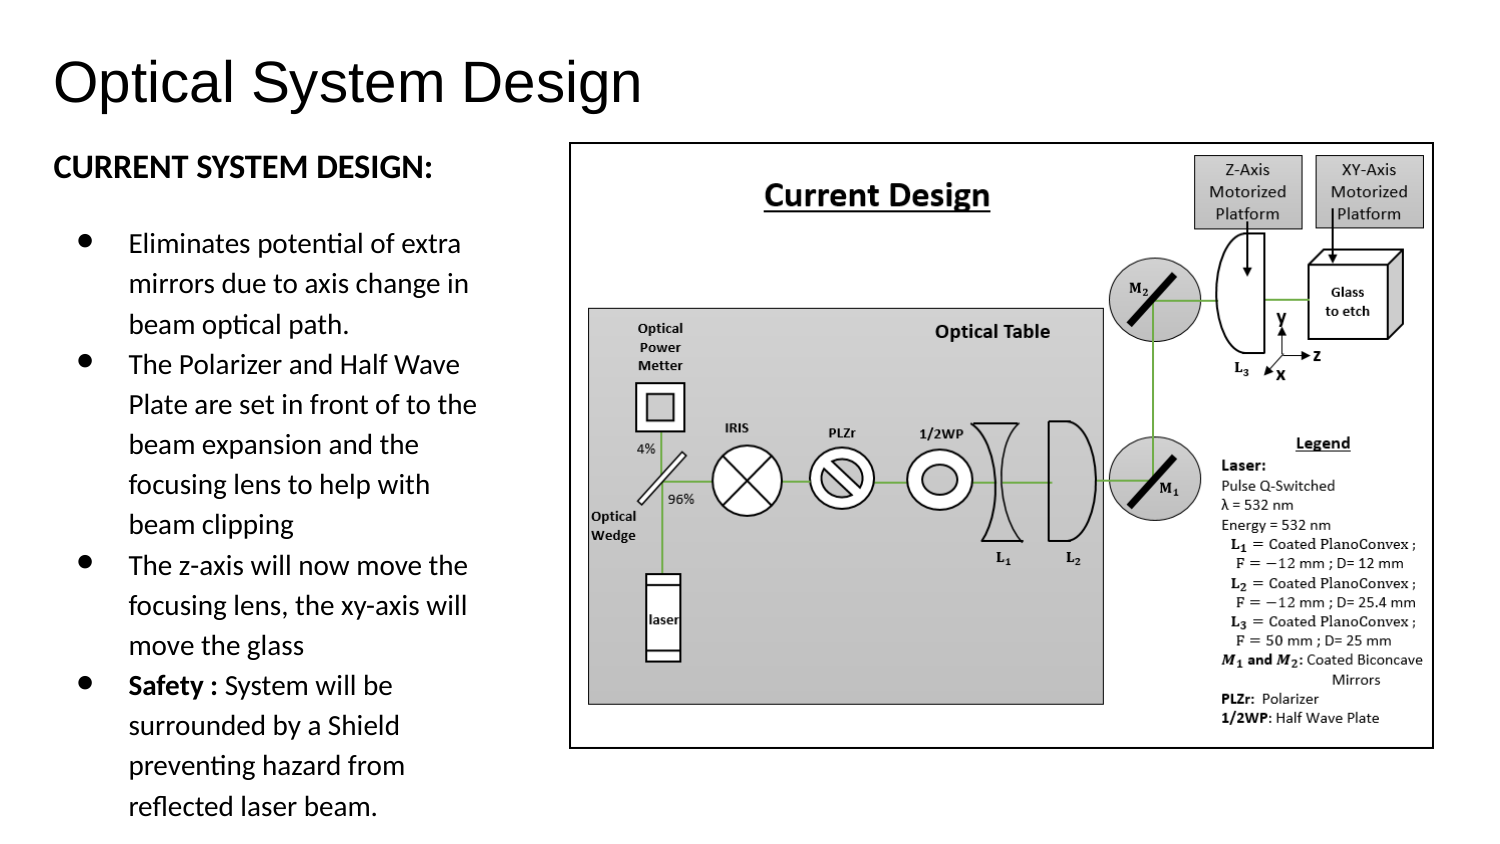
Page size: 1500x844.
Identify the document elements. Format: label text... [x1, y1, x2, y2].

picture [565, 140, 1437, 753]
title Optical System Design [38, 28, 1437, 123]
list CURRENT SYSTEM DESIGN: Eliminates potential of extra mirrors due to axis change in beam optical path. The Polarizer and Half Wave Plate are set in front of to the beam expansion and the focusing lens to help with beam clipping The z-axis will now move the focusing lens, the xy-axis will move the glass Safety : System will be surrounded by a Shield preventing hazard from reflected laser beam. [38, 122, 508, 753]
